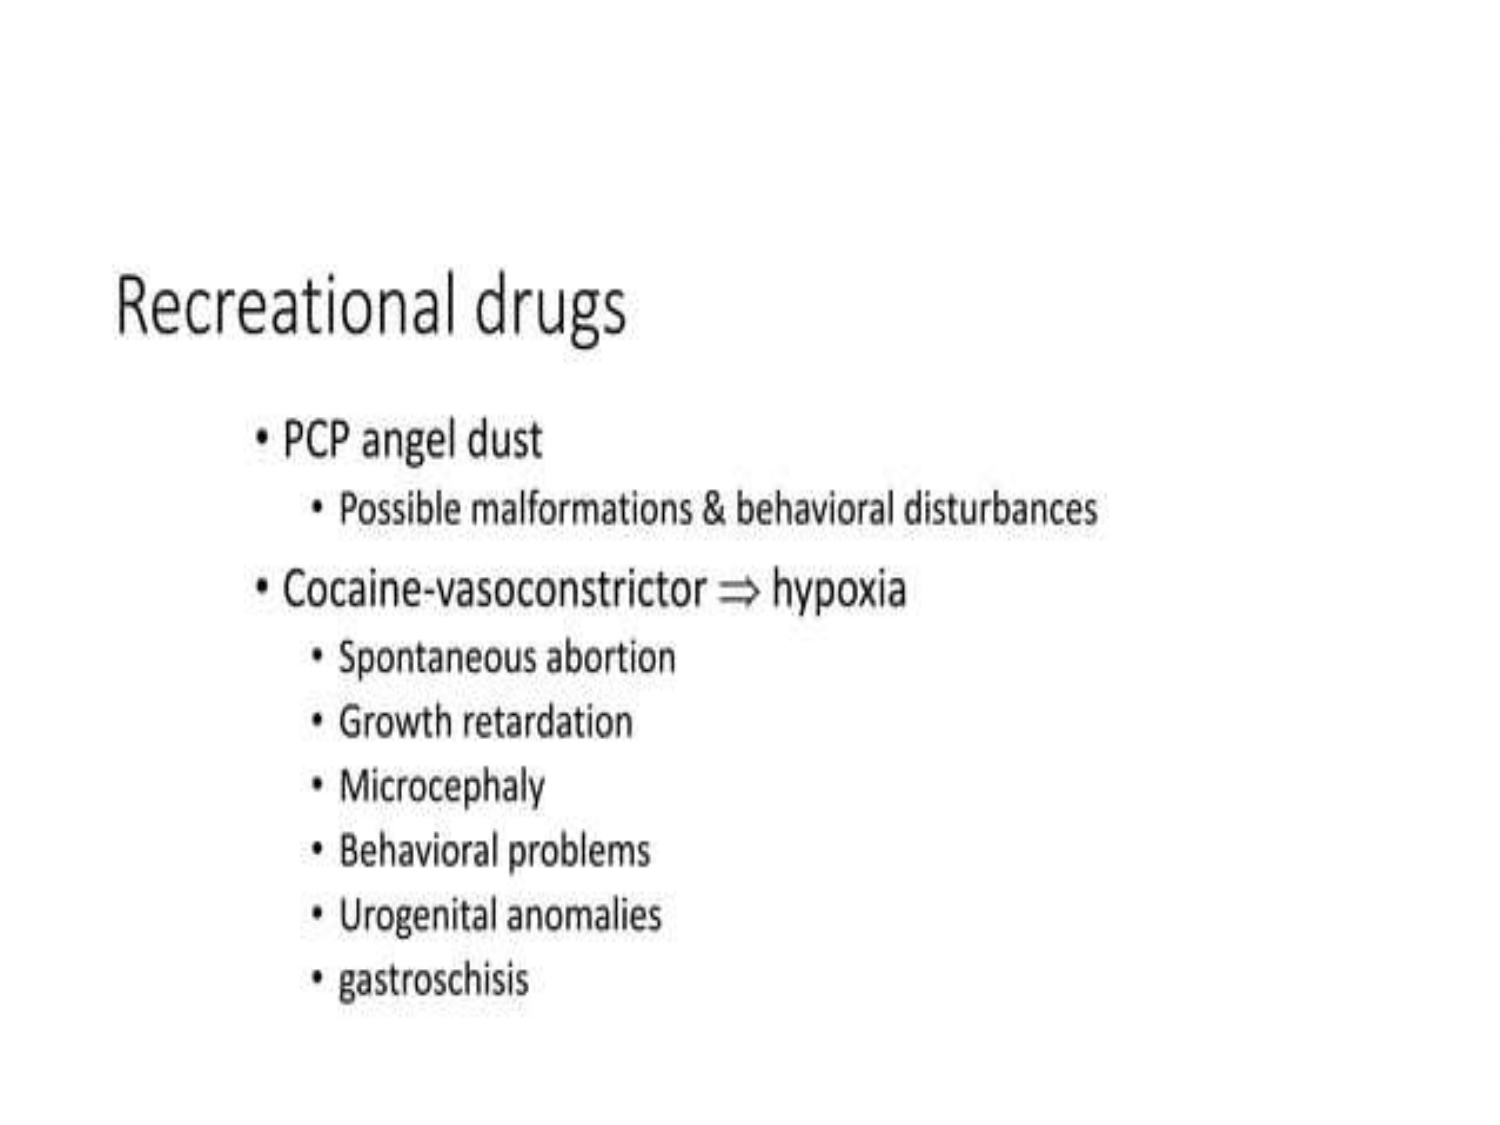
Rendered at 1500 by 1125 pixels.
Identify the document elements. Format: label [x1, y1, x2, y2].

picture [0, 139, 1500, 1125]
